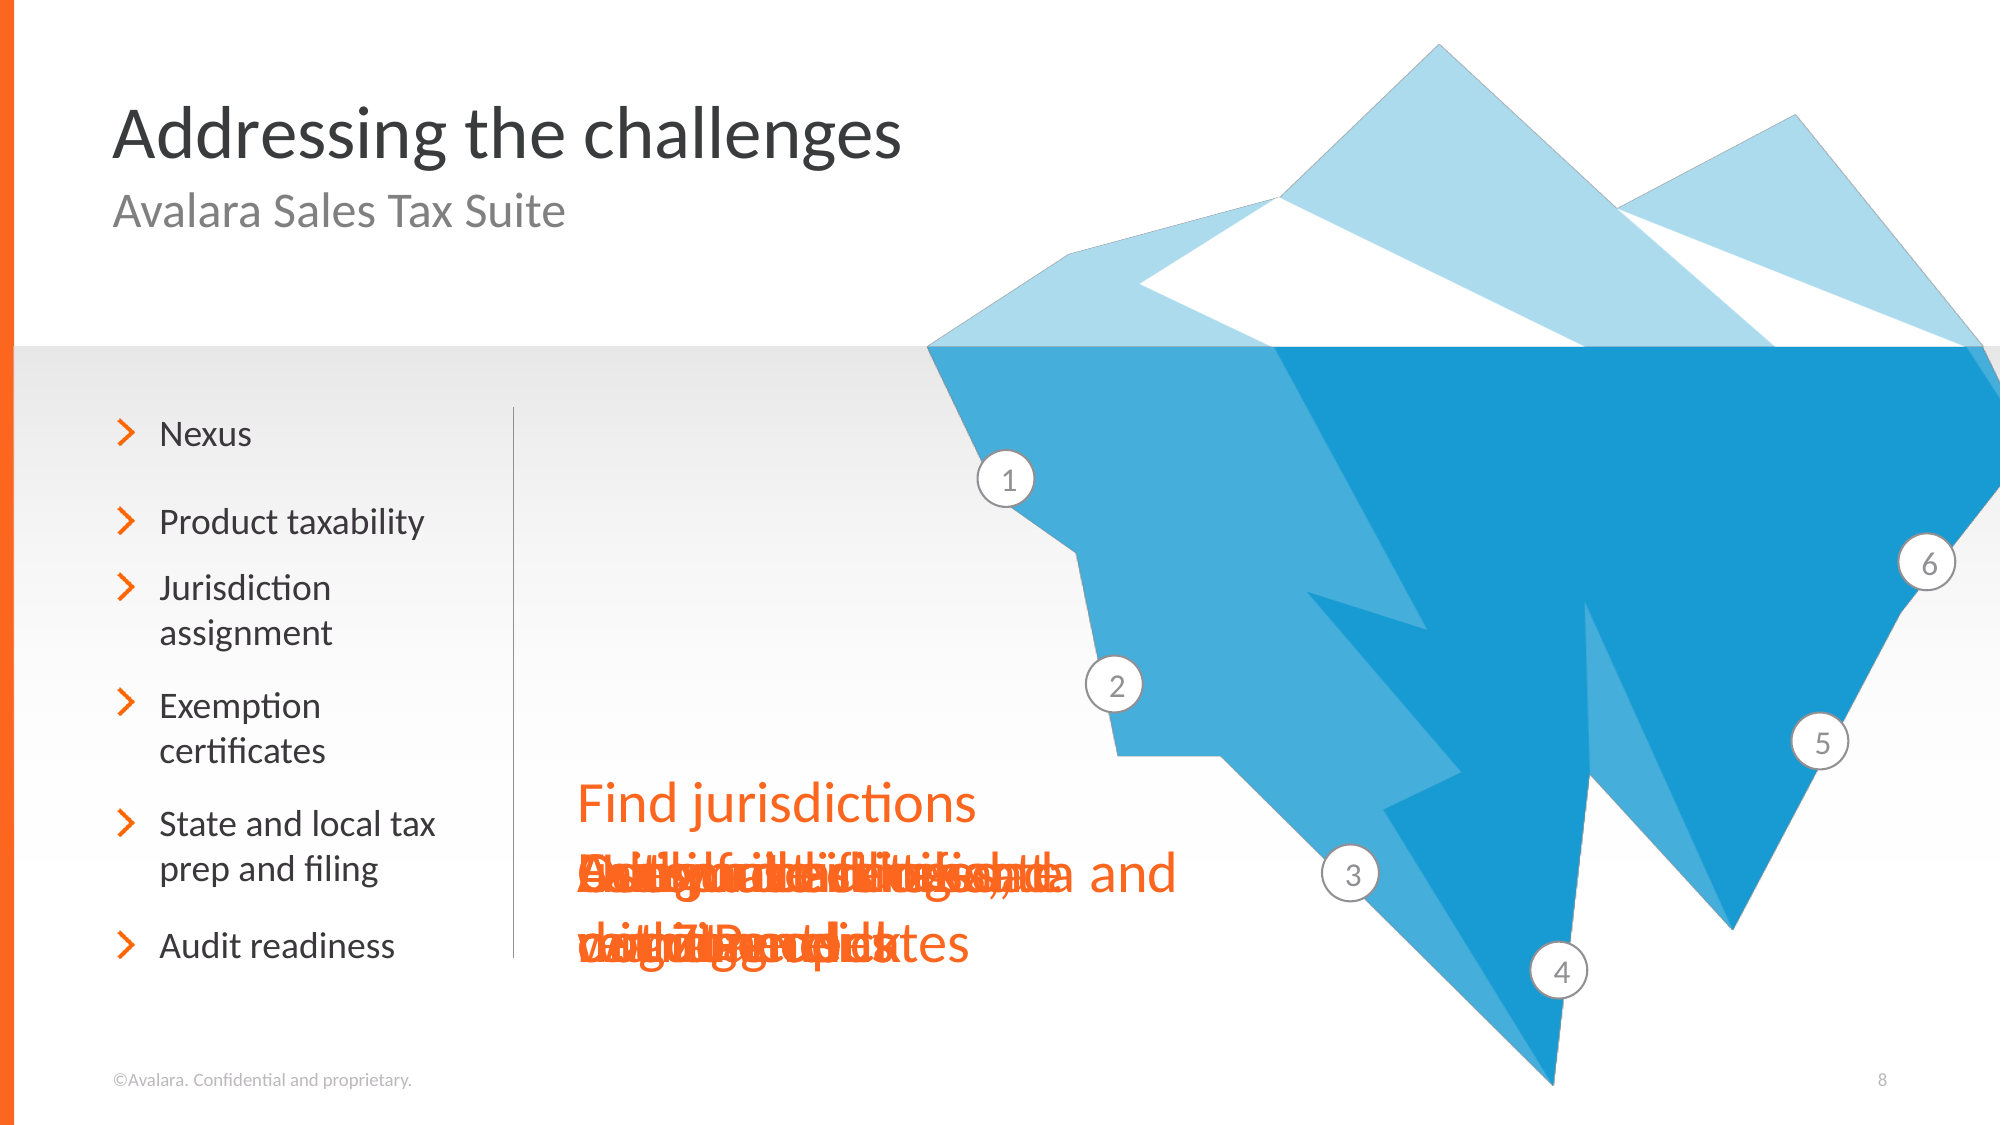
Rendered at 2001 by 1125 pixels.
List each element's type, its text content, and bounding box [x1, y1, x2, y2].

picture [117, 808, 135, 837]
text_box Audit readiness [144, 913, 483, 975]
footer ©Avalara. Confidential and proprietary. [112, 1059, 788, 1090]
picture [117, 930, 135, 959]
subtitle Avalara Sales Tax Suite [112, 177, 927, 255]
title Addressing the challenges [112, 93, 927, 176]
text_box Jurisdiction assignment [144, 577, 484, 639]
text_box Find jurisdictions using full address, not ZIP codes [577, 763, 927, 833]
picture [117, 418, 135, 446]
picture [117, 687, 135, 716]
text_box Product taxability [144, 489, 484, 551]
picture [117, 506, 135, 535]
slide_number 8 [1734, 1086, 1888, 1090]
text_box [13, 346, 2000, 1111]
text_box Nexus [144, 400, 484, 462]
text_box Exemption certificates [144, 695, 475, 757]
picture [927, 44, 2000, 1086]
picture [117, 572, 135, 601]
text_box State and local tax prep and filing [144, 813, 484, 875]
text_box Uses built-in rules, ongoing updates [577, 833, 927, 974]
